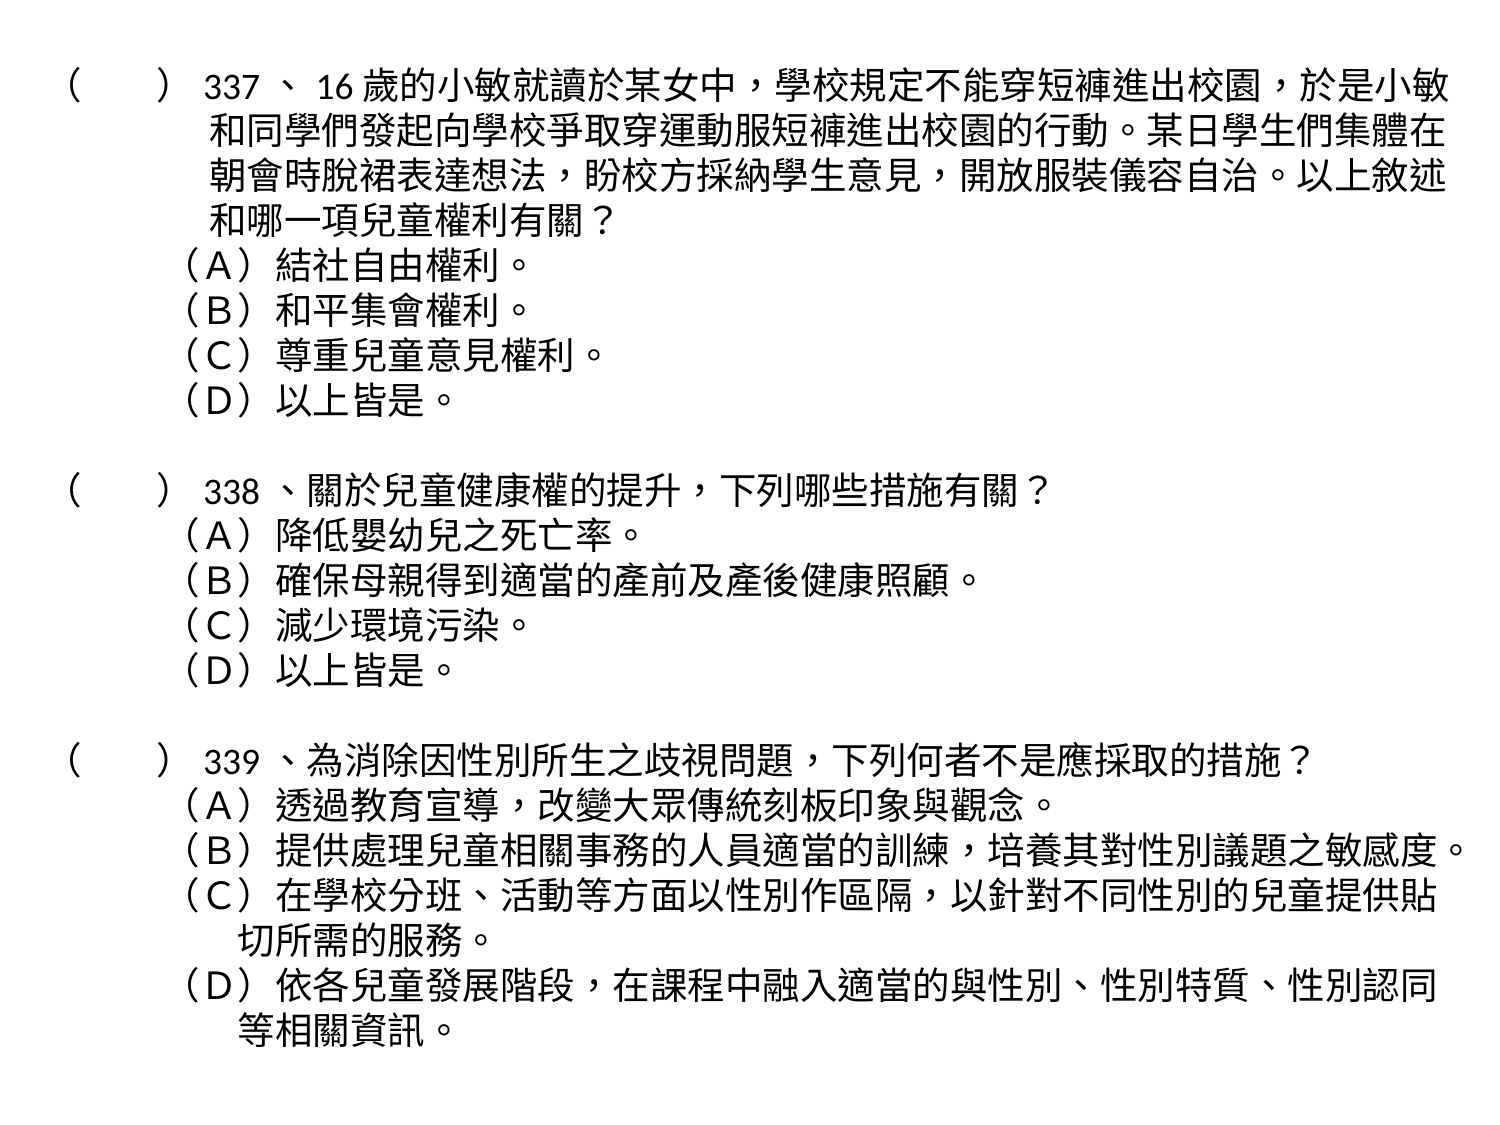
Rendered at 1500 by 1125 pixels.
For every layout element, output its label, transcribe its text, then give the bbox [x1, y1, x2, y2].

text_box （ ）337、16歲的小敏就讀於某女中，學校規定不能穿短褲進出校園，於是小敏和同學們發起向學校爭取穿運動服短褲進出校園的行動。某日學生們集體在朝會時脫裙表達想法，盼校方採納學生意見，開放服裝儀容自治。以上敘述和哪一項兒童權利有關？ （Ａ）結社自由權利。 （Ｂ）和平集會權利。 （Ｃ）尊重兒童意見權利。 （Ｄ）以上皆是。 （ ）338、關於兒童健康權的提升，下列哪些措施有關？ （Ａ）降低嬰幼兒之死亡率。 （Ｂ）確保母親得到適當的產前及產後健康照顧。 （Ｃ）減少環境污染。 （Ｄ）以上皆是。 （ ）339、為消除因性別所生之歧視問題，下列何者不是應採取的措施？ （Ａ）透過教育宣導，改變大眾傳統刻板印象與觀念。 （Ｂ）提供處理兒童相關事務的人員適當的訓練，培養其對性別議題之敏感度。 （Ｃ）在學校分班、活動等方面以性別作區隔，以針對不同性別的兒童提供貼切所需的服務。 （Ｄ）依各兒童發展階段，在課程中融入適當的與性別、性別特質、性別認同等相關資訊。 [29, 54, 1471, 1060]
